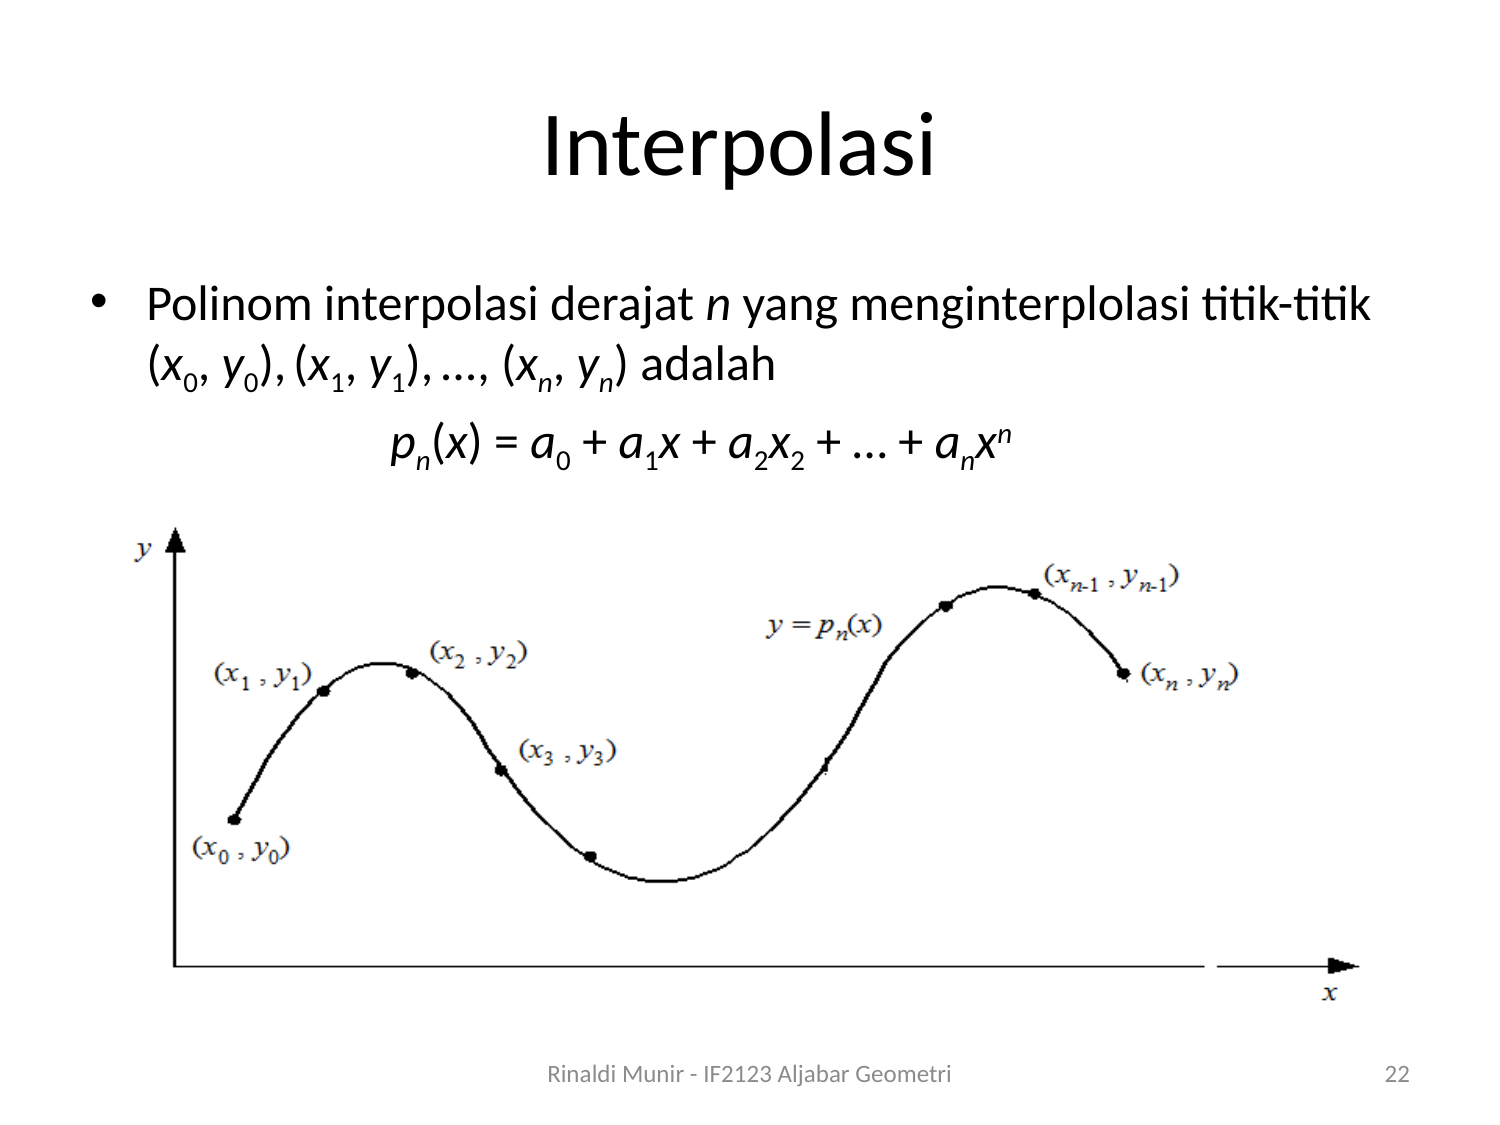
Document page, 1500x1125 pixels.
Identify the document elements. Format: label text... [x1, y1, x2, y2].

footer Rinaldi Munir - IF2123 Aljabar Geometri [512, 1042, 988, 1103]
list Polinom interpolasi derajat n yang menginterplolasi titik-titik (x0, y0), (x1, y1), ..., (xn, yn) adalah pn(x) = a0 + a1x + a2x2 + … + anxn [75, 262, 1425, 1005]
picture [127, 520, 1373, 1024]
slide_number 22 [1074, 1042, 1425, 1103]
title Interpolasi [75, 45, 1425, 233]
